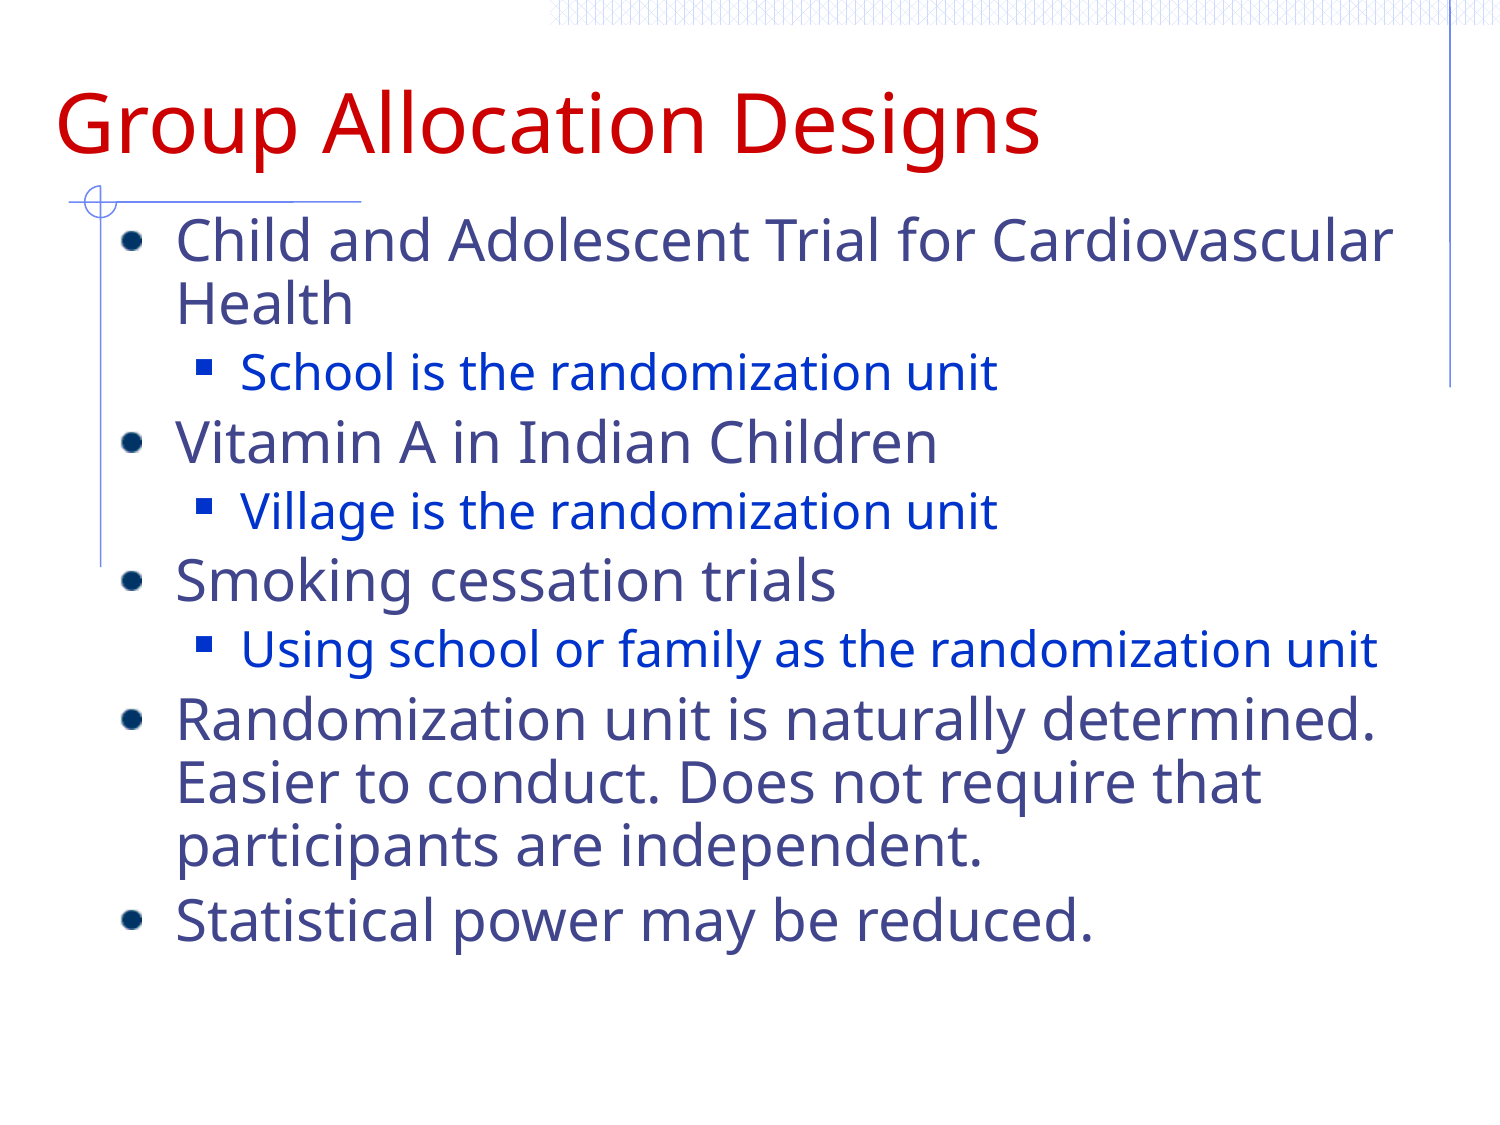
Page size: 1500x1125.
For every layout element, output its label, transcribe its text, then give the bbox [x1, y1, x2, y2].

picture [118, 568, 142, 591]
title Group Allocation Designs [39, 11, 1455, 179]
picture [118, 706, 142, 730]
picture [118, 907, 142, 930]
picture [118, 429, 142, 453]
list Child and Adolescent Trial for Cardiovascular Health School is the randomization unit Vitamin A in Indian Children Village is the randomization unit Smoking cessation trials Using school or family as the randomization unit Randomization unit is naturally determined. Easier to conduct. Does not require that participants are independent. Statistical power may be reduced. [103, 203, 1413, 1051]
picture [118, 228, 142, 251]
